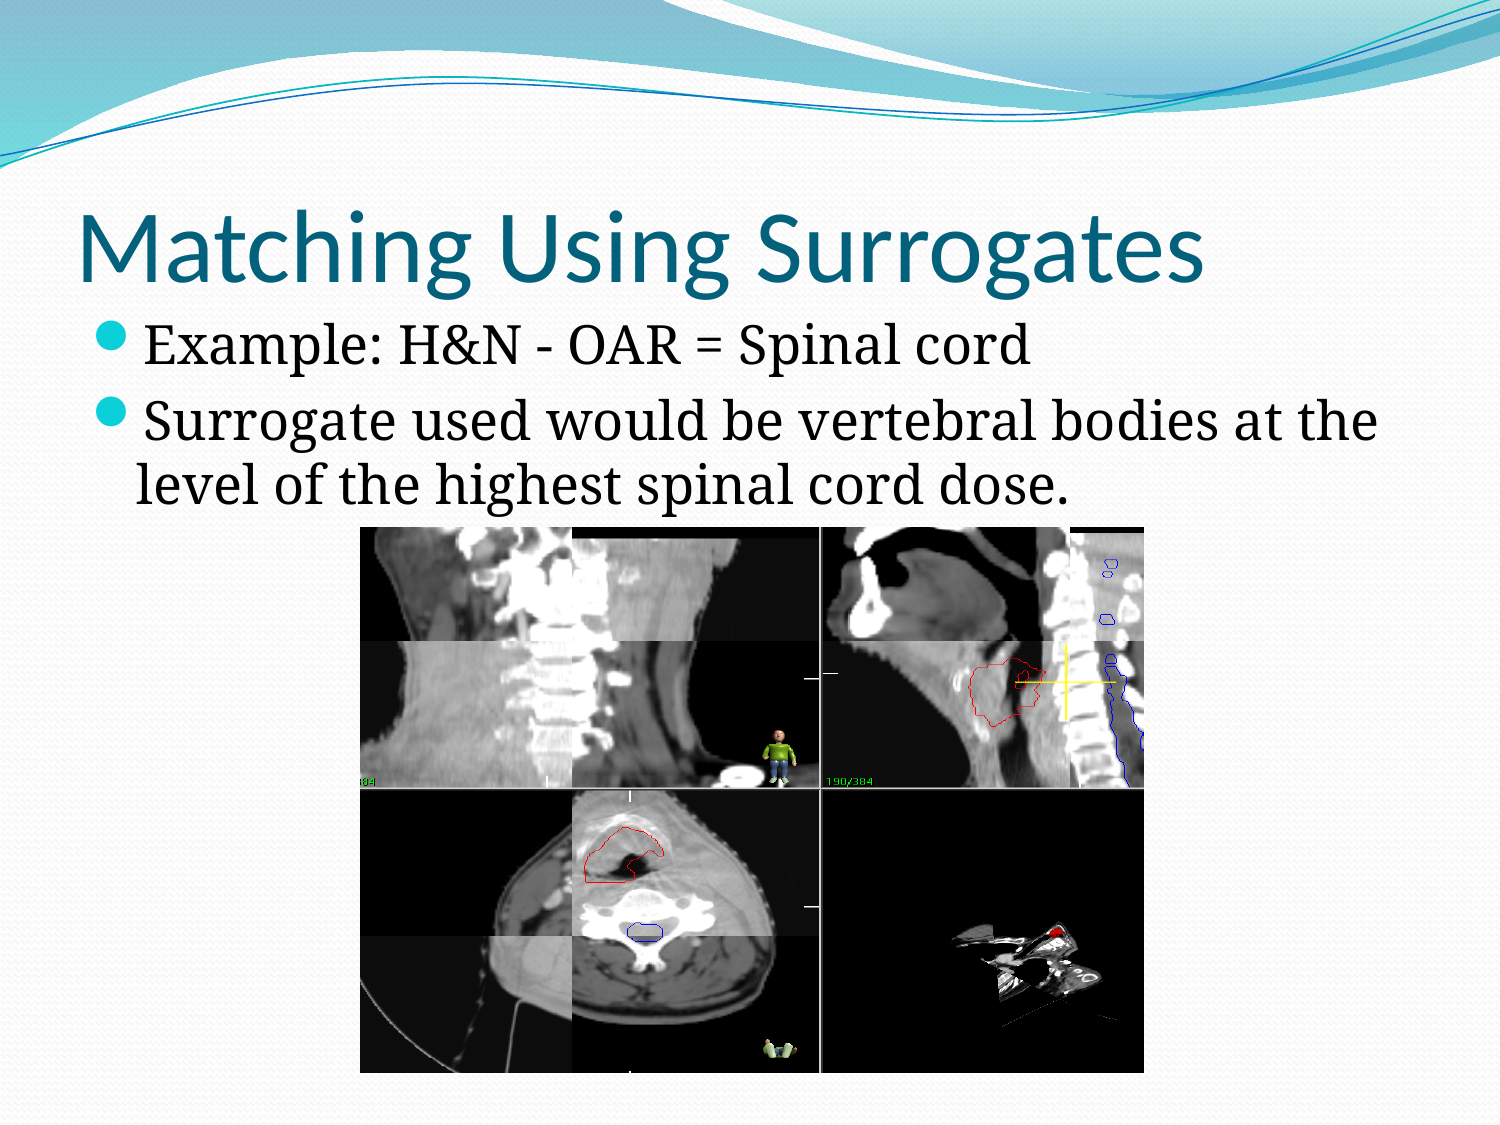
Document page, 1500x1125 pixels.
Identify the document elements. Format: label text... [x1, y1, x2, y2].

list Example: H&N - OAR = Spinal cord Surrogate used would be vertebral bodies at the level of the highest spinal cord dose. [76, 302, 1428, 1023]
title Matching Using Surrogates [74, 115, 1426, 304]
picture [359, 526, 1144, 1073]
